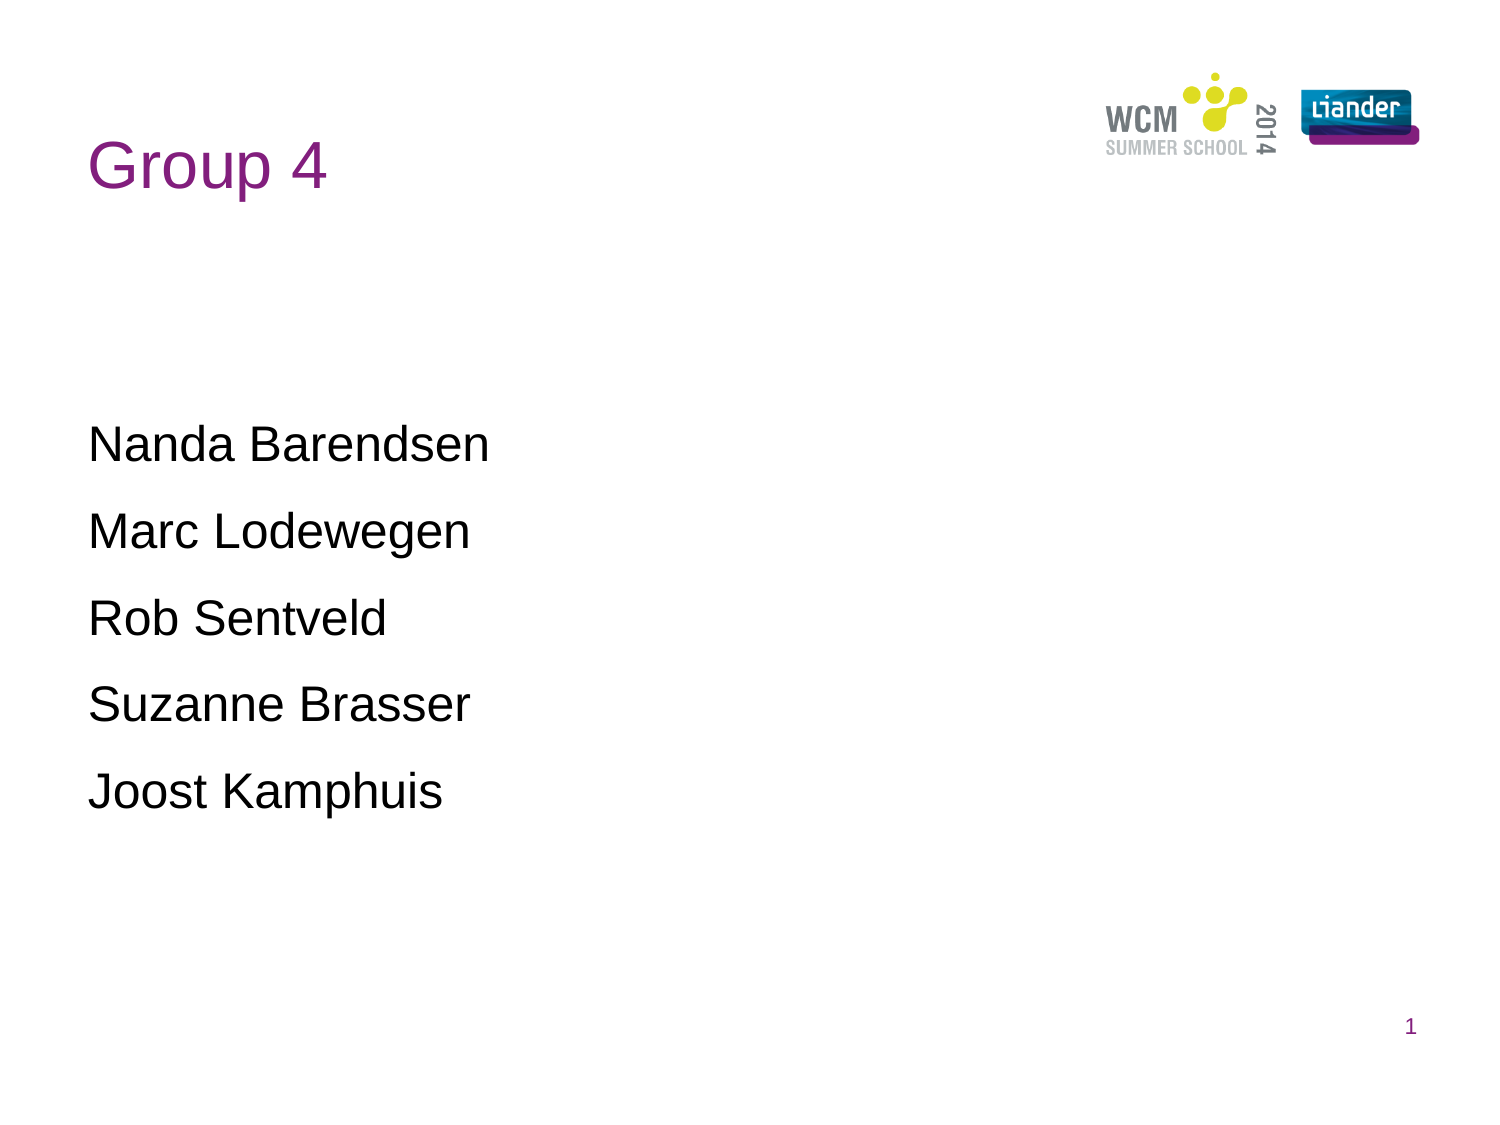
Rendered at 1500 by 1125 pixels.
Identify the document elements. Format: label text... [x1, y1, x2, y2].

slide_number 1 [1328, 1011, 1418, 1035]
title Group 4 [87, 44, 1256, 203]
picture [1098, 44, 1456, 180]
list Nanda Barendsen Marc Lodewegen Rob Sentveld Suzanne Brasser Joost Kamphuis [87, 237, 1329, 963]
